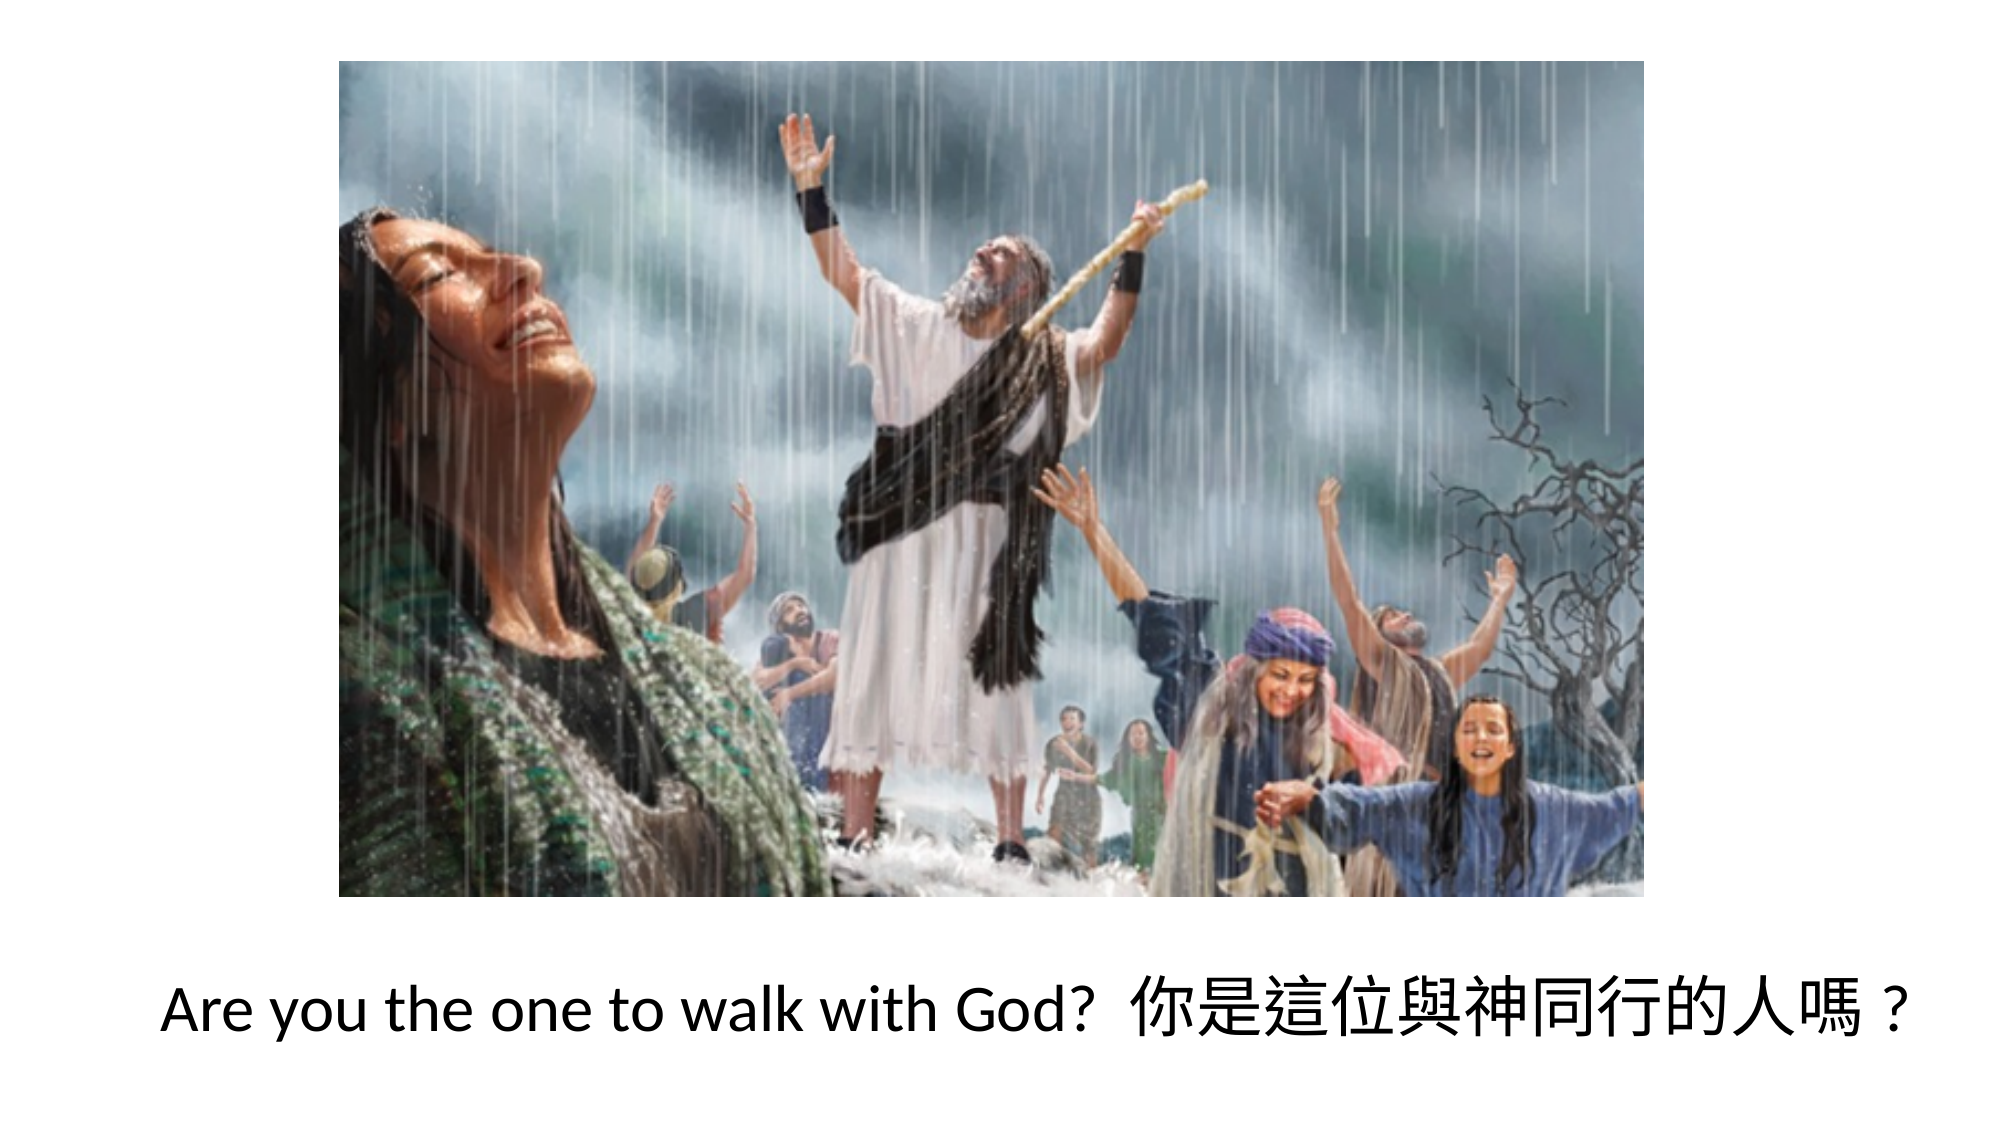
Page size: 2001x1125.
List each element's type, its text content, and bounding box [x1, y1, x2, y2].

picture [339, 61, 1644, 898]
text_box Are you the one to walk with God? 你是這位與神同行的人嗎? [146, 957, 1898, 1053]
